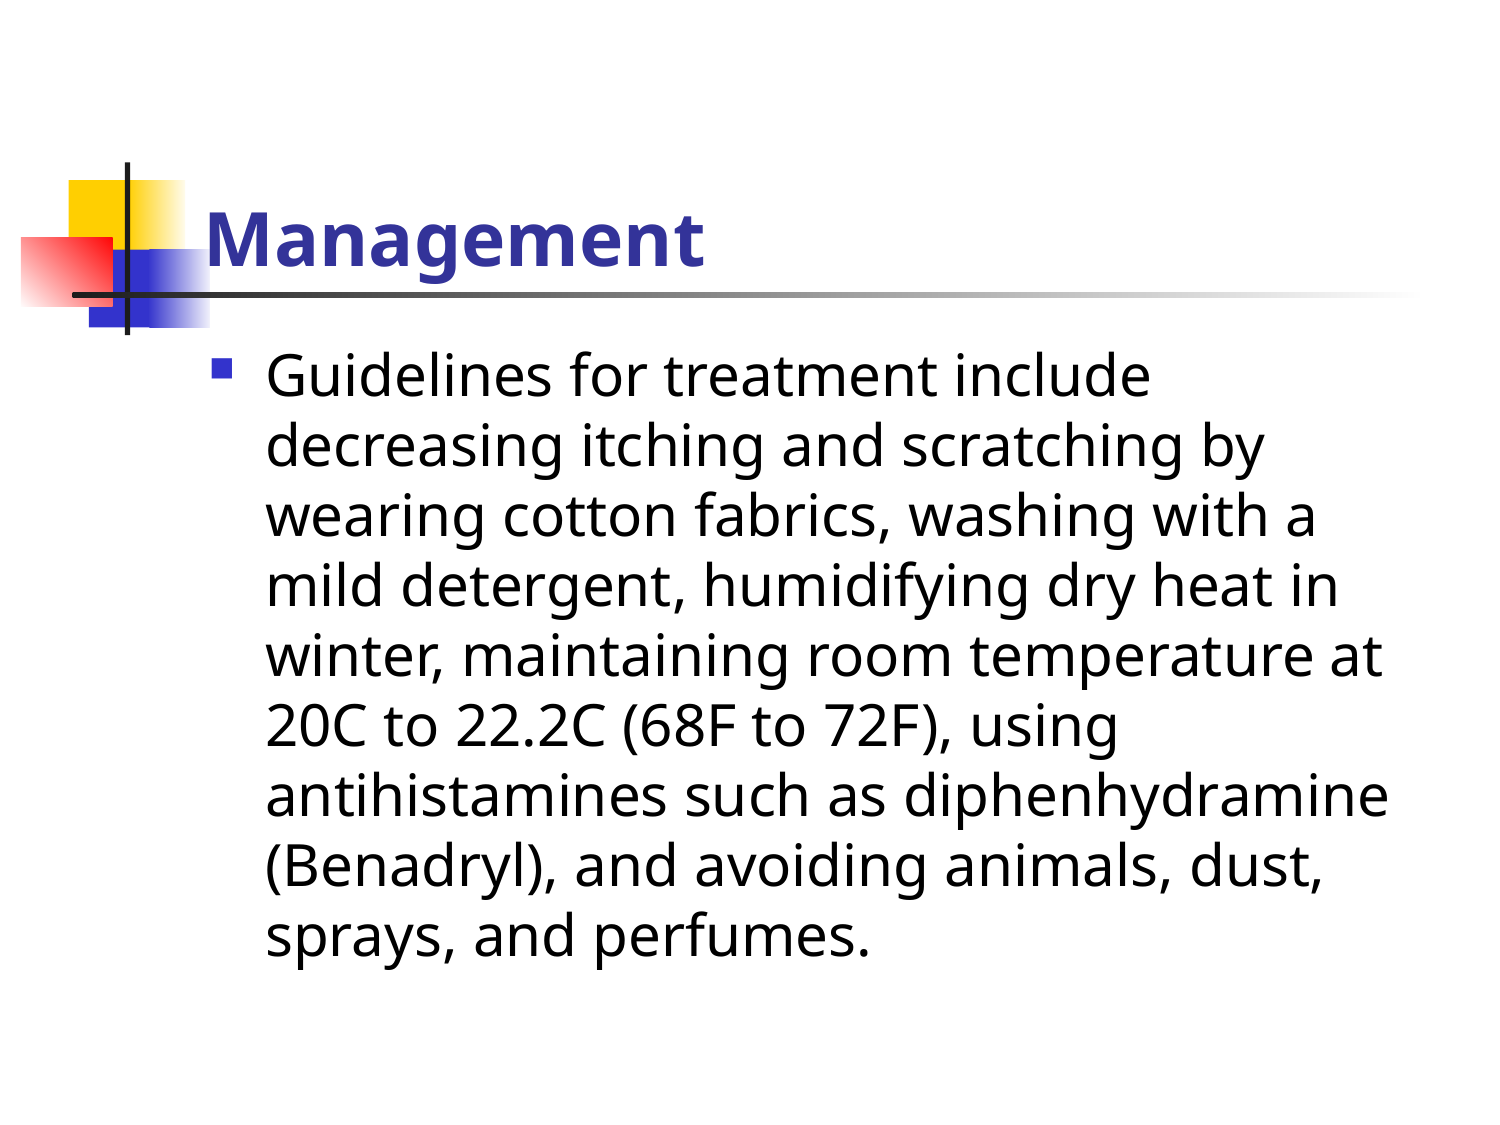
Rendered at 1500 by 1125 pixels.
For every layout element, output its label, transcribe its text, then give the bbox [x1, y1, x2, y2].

title Management [188, 101, 1468, 289]
list Guidelines for treatment include decreasing itching and scratching by wearing cotton fabrics, washing with a mild detergent, humidifying dry heat in winter, maintaining room temperature at 20C to 22.2C (68F to 72F), using antihistamines such as diphenhydramine (Benadryl), and avoiding animals, dust, sprays, and perfumes. [193, 331, 1469, 1006]
